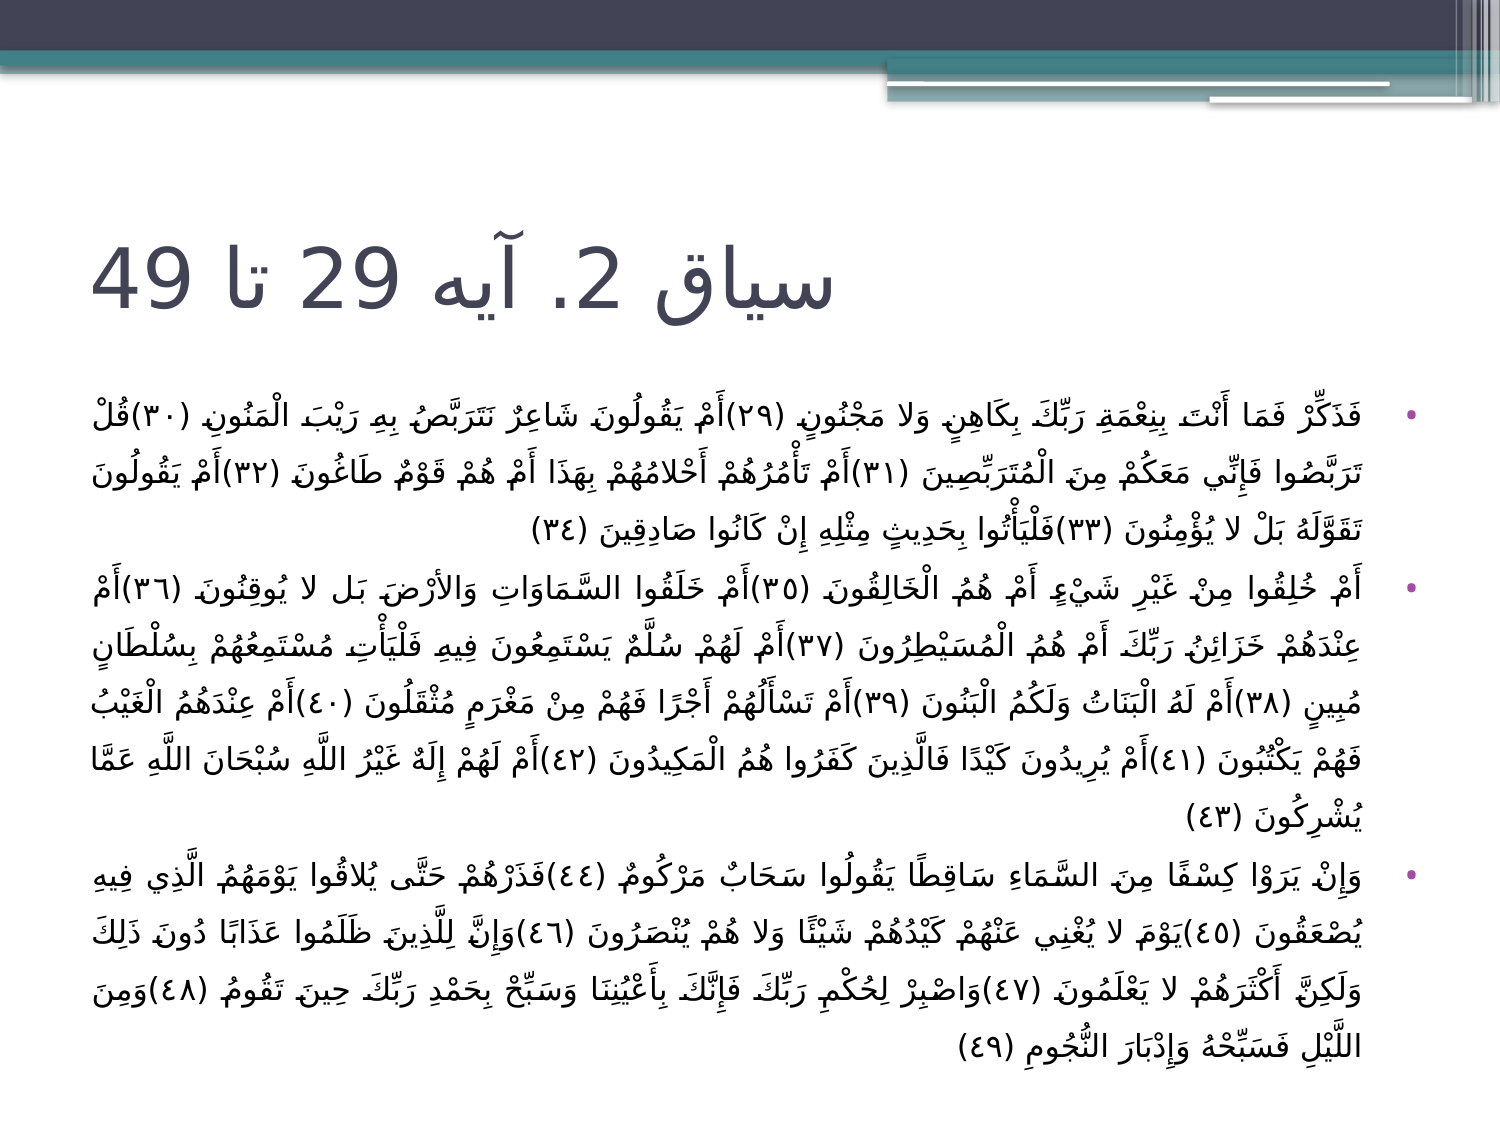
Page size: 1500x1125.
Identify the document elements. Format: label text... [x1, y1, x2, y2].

title سیاق 2. آیه 29 تا 49 [75, 187, 1425, 363]
list فَذَكِّرْ فَمَا أَنْتَ بِنِعْمَةِ رَبِّكَ بِكَاهِنٍ وَلا مَجْنُونٍ (٢٩)أَمْ يَقُولُونَ شَاعِرٌ نَتَرَبَّصُ بِهِ رَيْبَ الْمَنُونِ (٣٠)قُلْ تَرَبَّصُوا فَإِنِّي مَعَكُمْ مِنَ الْمُتَرَبِّصِينَ (٣١)أَمْ تَأْمُرُهُمْ أَحْلامُهُمْ بِهَذَا أَمْ هُمْ قَوْمٌ طَاغُونَ (٣٢)أَمْ يَقُولُونَ تَقَوَّلَهُ بَلْ لا يُؤْمِنُونَ (٣٣)فَلْيَأْتُوا بِحَدِيثٍ مِثْلِهِ إِنْ كَانُوا صَادِقِينَ (٣٤) أَمْ خُلِقُوا مِنْ غَيْرِ شَيْءٍ أَمْ هُمُ الْخَالِقُونَ (٣٥)أَمْ خَلَقُوا السَّمَاوَاتِ وَالأرْضَ بَل لا يُوقِنُونَ (٣٦)أَمْ عِنْدَهُمْ خَزَائِنُ رَبِّكَ أَمْ هُمُ الْمُسَيْطِرُونَ (٣٧)أَمْ لَهُمْ سُلَّمٌ يَسْتَمِعُونَ فِيهِ فَلْيَأْتِ مُسْتَمِعُهُمْ بِسُلْطَانٍ مُبِينٍ (٣٨)أَمْ لَهُ الْبَنَاتُ وَلَكُمُ الْبَنُونَ (٣٩)أَمْ تَسْأَلُهُمْ أَجْرًا فَهُمْ مِنْ مَغْرَمٍ مُثْقَلُونَ (٤٠)أَمْ عِنْدَهُمُ الْغَيْبُ فَهُمْ يَكْتُبُونَ (٤١)أَمْ يُرِيدُونَ كَيْدًا فَالَّذِينَ كَفَرُوا هُمُ الْمَكِيدُونَ (٤٢)أَمْ لَهُمْ إِلَهٌ غَيْرُ اللَّهِ سُبْحَانَ اللَّهِ عَمَّا يُشْرِكُونَ (٤٣) وَإِنْ يَرَوْا كِسْفًا مِنَ السَّمَاءِ سَاقِطًا يَقُولُوا سَحَابٌ مَرْكُومٌ (٤٤)فَذَرْهُمْ حَتَّى يُلاقُوا يَوْمَهُمُ الَّذِي فِيهِ يُصْعَقُونَ (٤٥)يَوْمَ لا يُغْنِي عَنْهُمْ كَيْدُهُمْ شَيْئًا وَلا هُمْ يُنْصَرُونَ (٤٦)وَإِنَّ لِلَّذِينَ ظَلَمُوا عَذَابًا دُونَ ذَلِكَ وَلَكِنَّ أَكْثَرَهُمْ لا يَعْلَمُونَ (٤٧)وَاصْبِرْ لِحُكْمِ رَبِّكَ فَإِنَّكَ بِأَعْيُنِنَا وَسَبِّحْ بِحَمْدِ رَبِّكَ حِينَ تَقُومُ (٤٨)وَمِنَ اللَّيْلِ فَسَبِّحْهُ وَإِدْبَارَ النُّجُومِ (٤٩) [75, 368, 1425, 1079]
